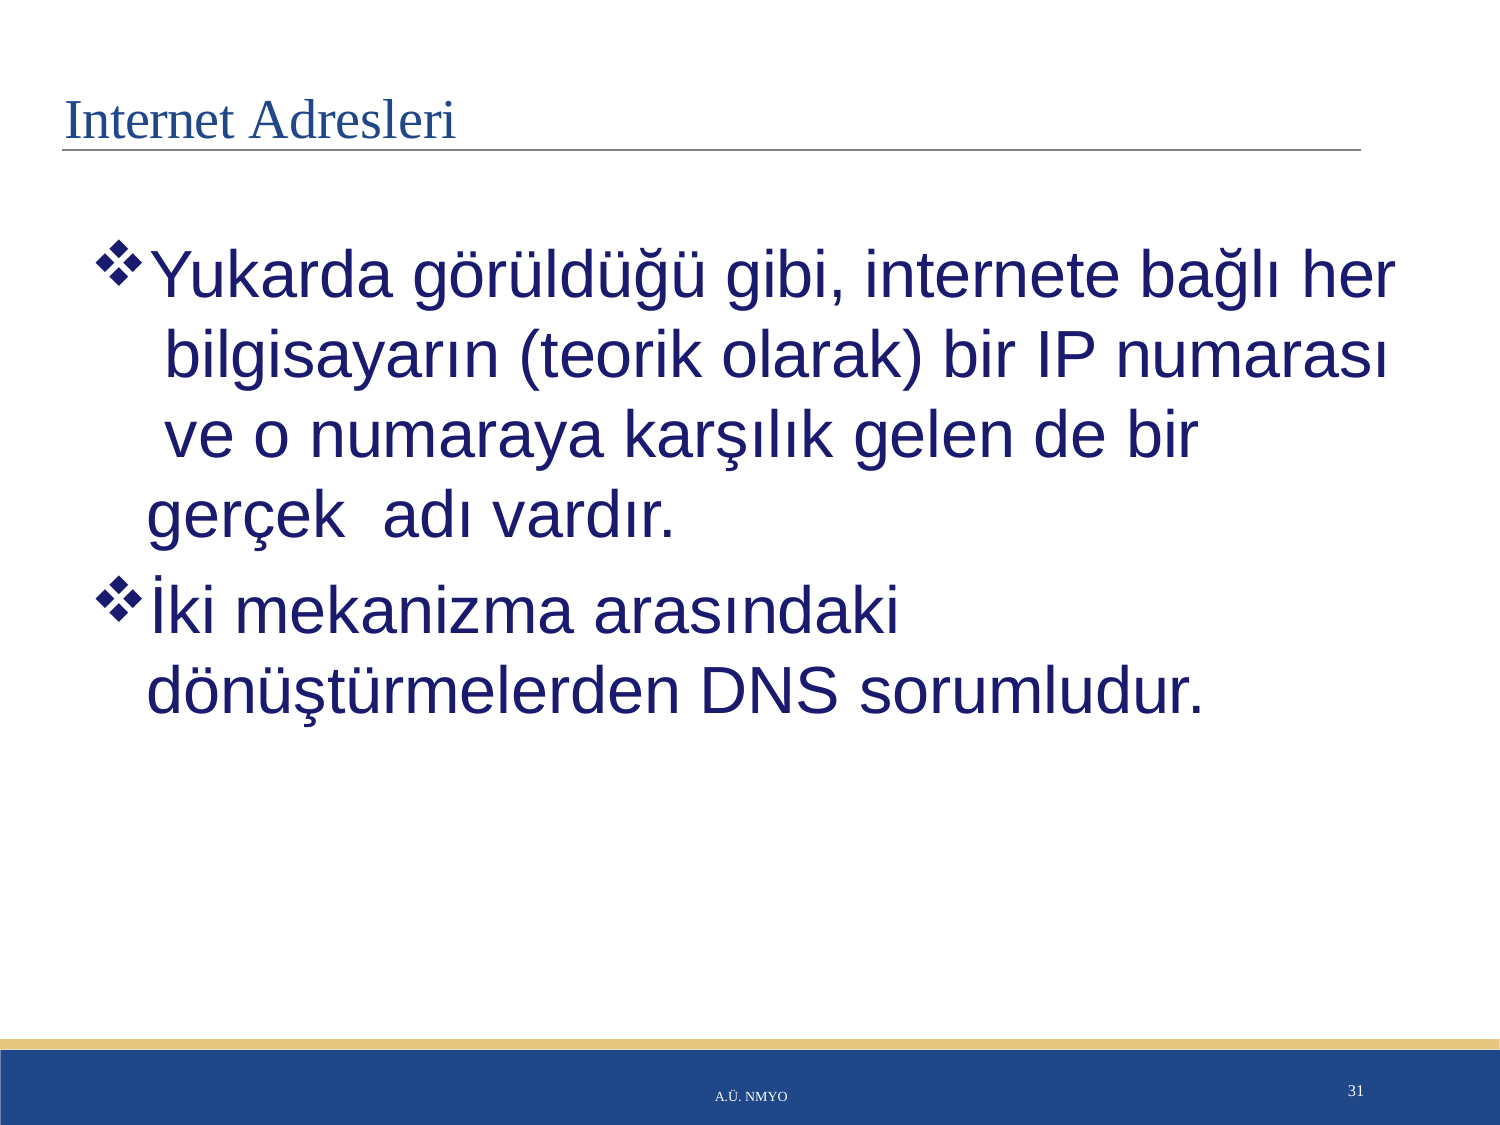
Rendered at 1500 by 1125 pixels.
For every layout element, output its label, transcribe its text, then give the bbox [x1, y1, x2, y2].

slide_number 31 [1218, 1059, 1380, 1120]
footer A.Ü. NMYO [453, 763, 1047, 1125]
title Internet Adresleri [62, 0, 1438, 150]
text_box Yukarda görüldüğü gibi, internete bağlı her bilgisayarın (teorik olarak) bir IP numarası ve o numaraya karşılık gelen de bir gerçek adı vardır. İki mekanizma arasındaki dönüştürmelerden DNS sorumludur. [87, 228, 1410, 727]
